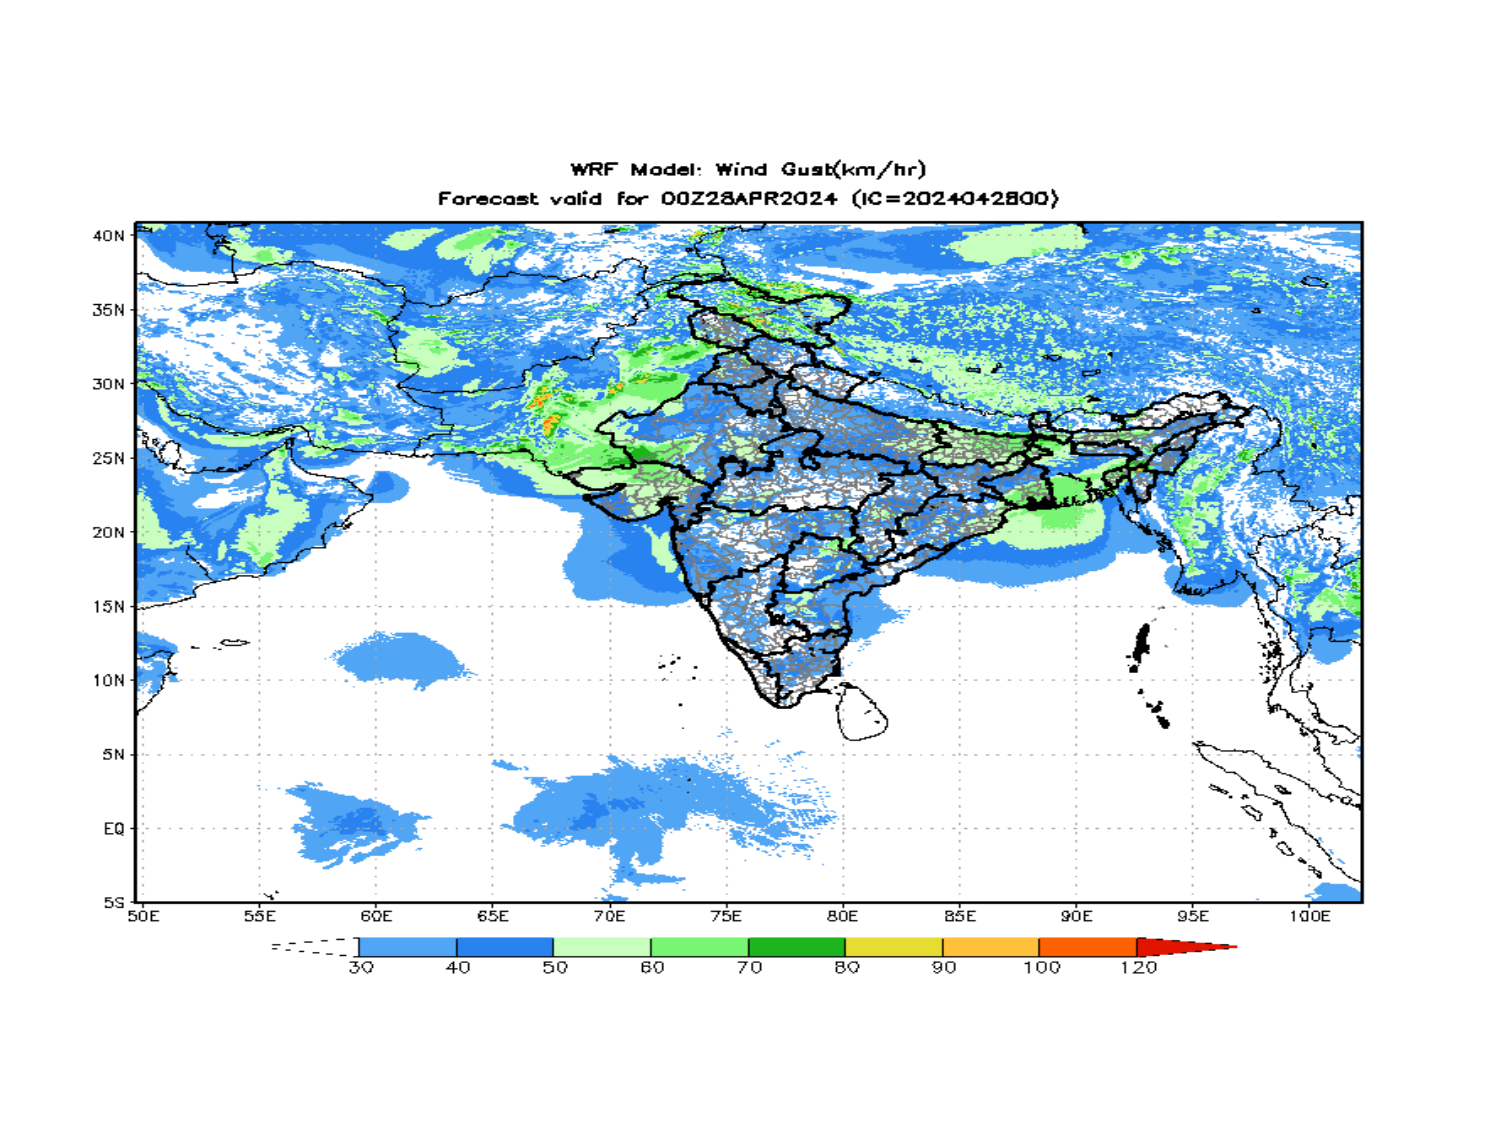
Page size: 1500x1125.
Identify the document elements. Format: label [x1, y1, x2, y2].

picture [74, 149, 1426, 976]
